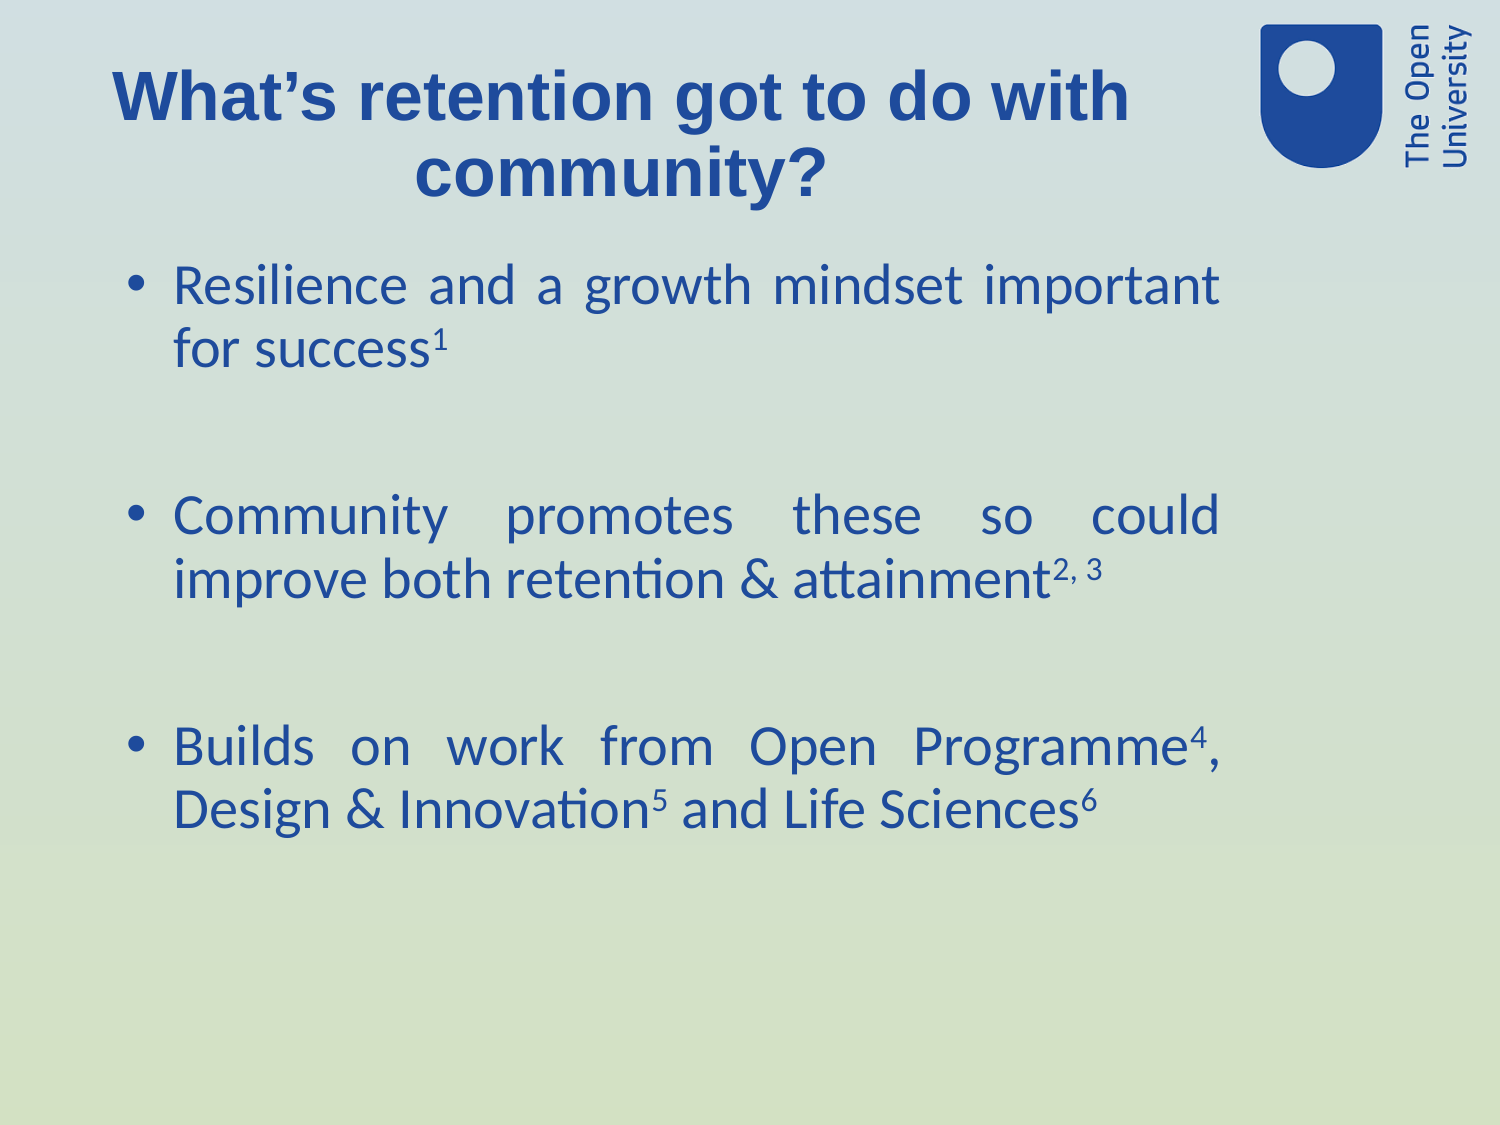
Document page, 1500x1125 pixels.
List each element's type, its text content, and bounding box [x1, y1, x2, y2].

title What’s retention got to do with community? [0, 51, 1260, 219]
subtitle Resilience and a growth mindset important for success1 Community promotes these so could improve both retention & attainment2, 3 Builds on work from Open Programme4, Design & Innovation5 and Life Sciences6 [111, 246, 1237, 519]
picture [1213, 0, 1500, 192]
